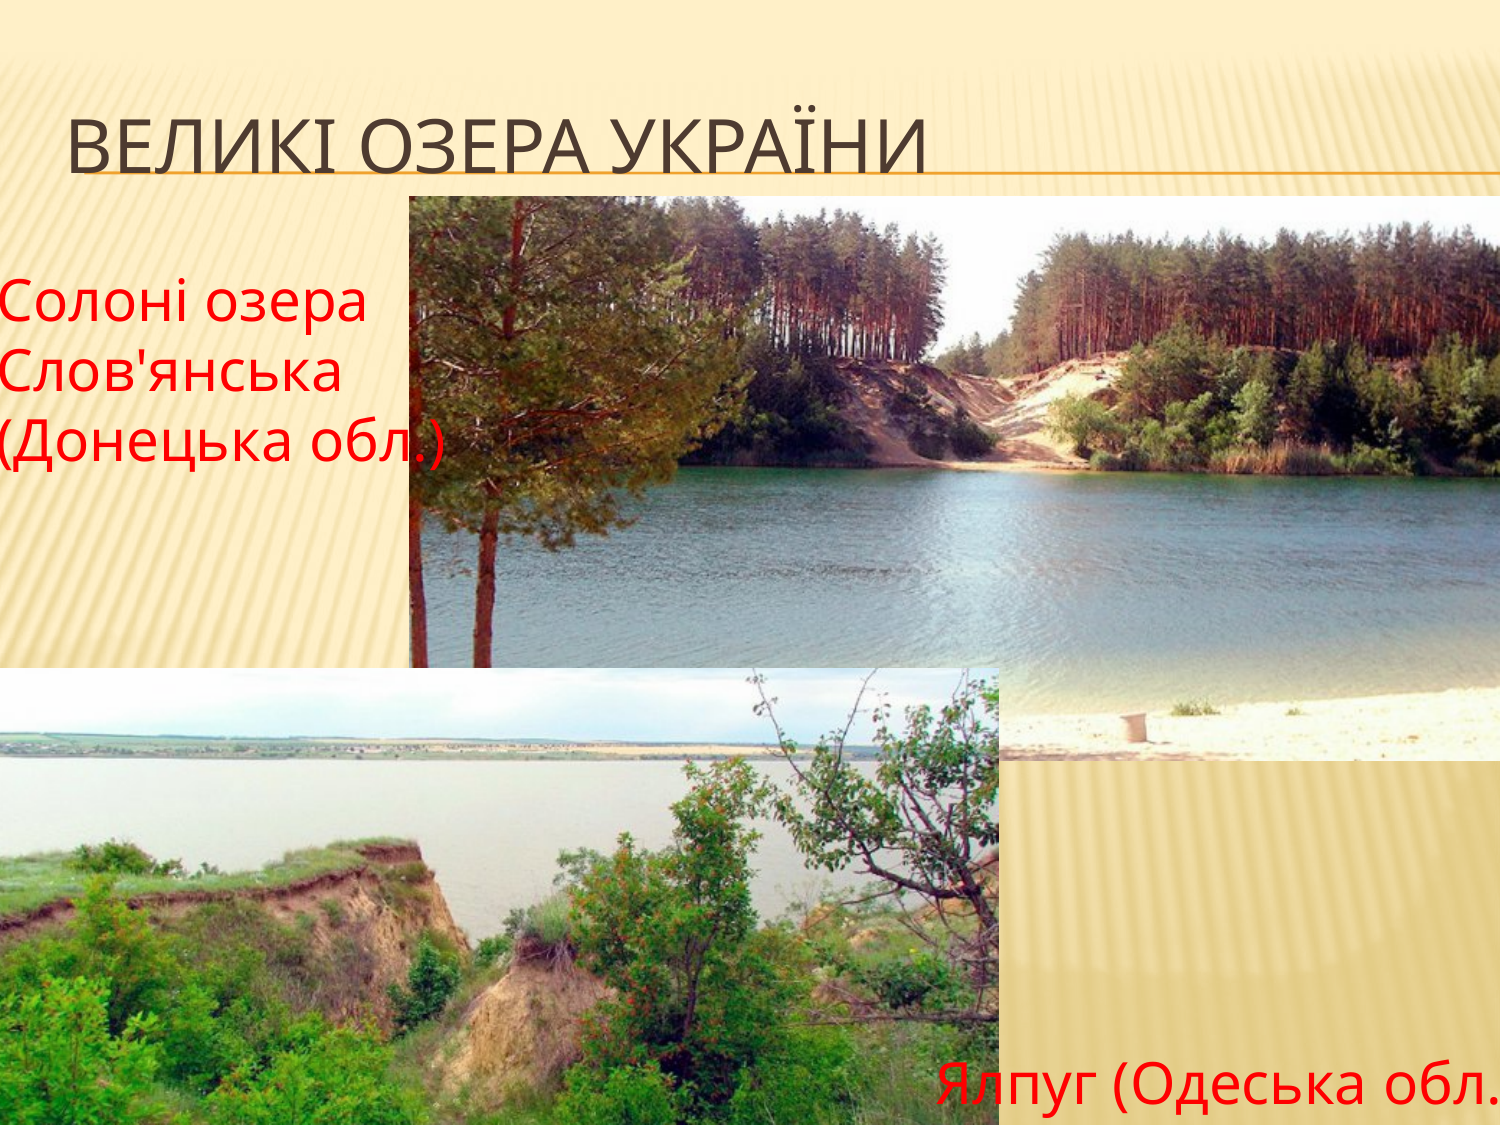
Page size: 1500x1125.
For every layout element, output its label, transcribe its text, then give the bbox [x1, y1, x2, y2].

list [408, 195, 1500, 761]
title Великі озера україни [50, 75, 1475, 213]
picture [0, 668, 999, 1125]
text_box Ялпуг (Одеська обл.) [1007, 1039, 1500, 1124]
text_box Солоні озера Слов'янська (Донецька обл.) [0, 255, 398, 480]
